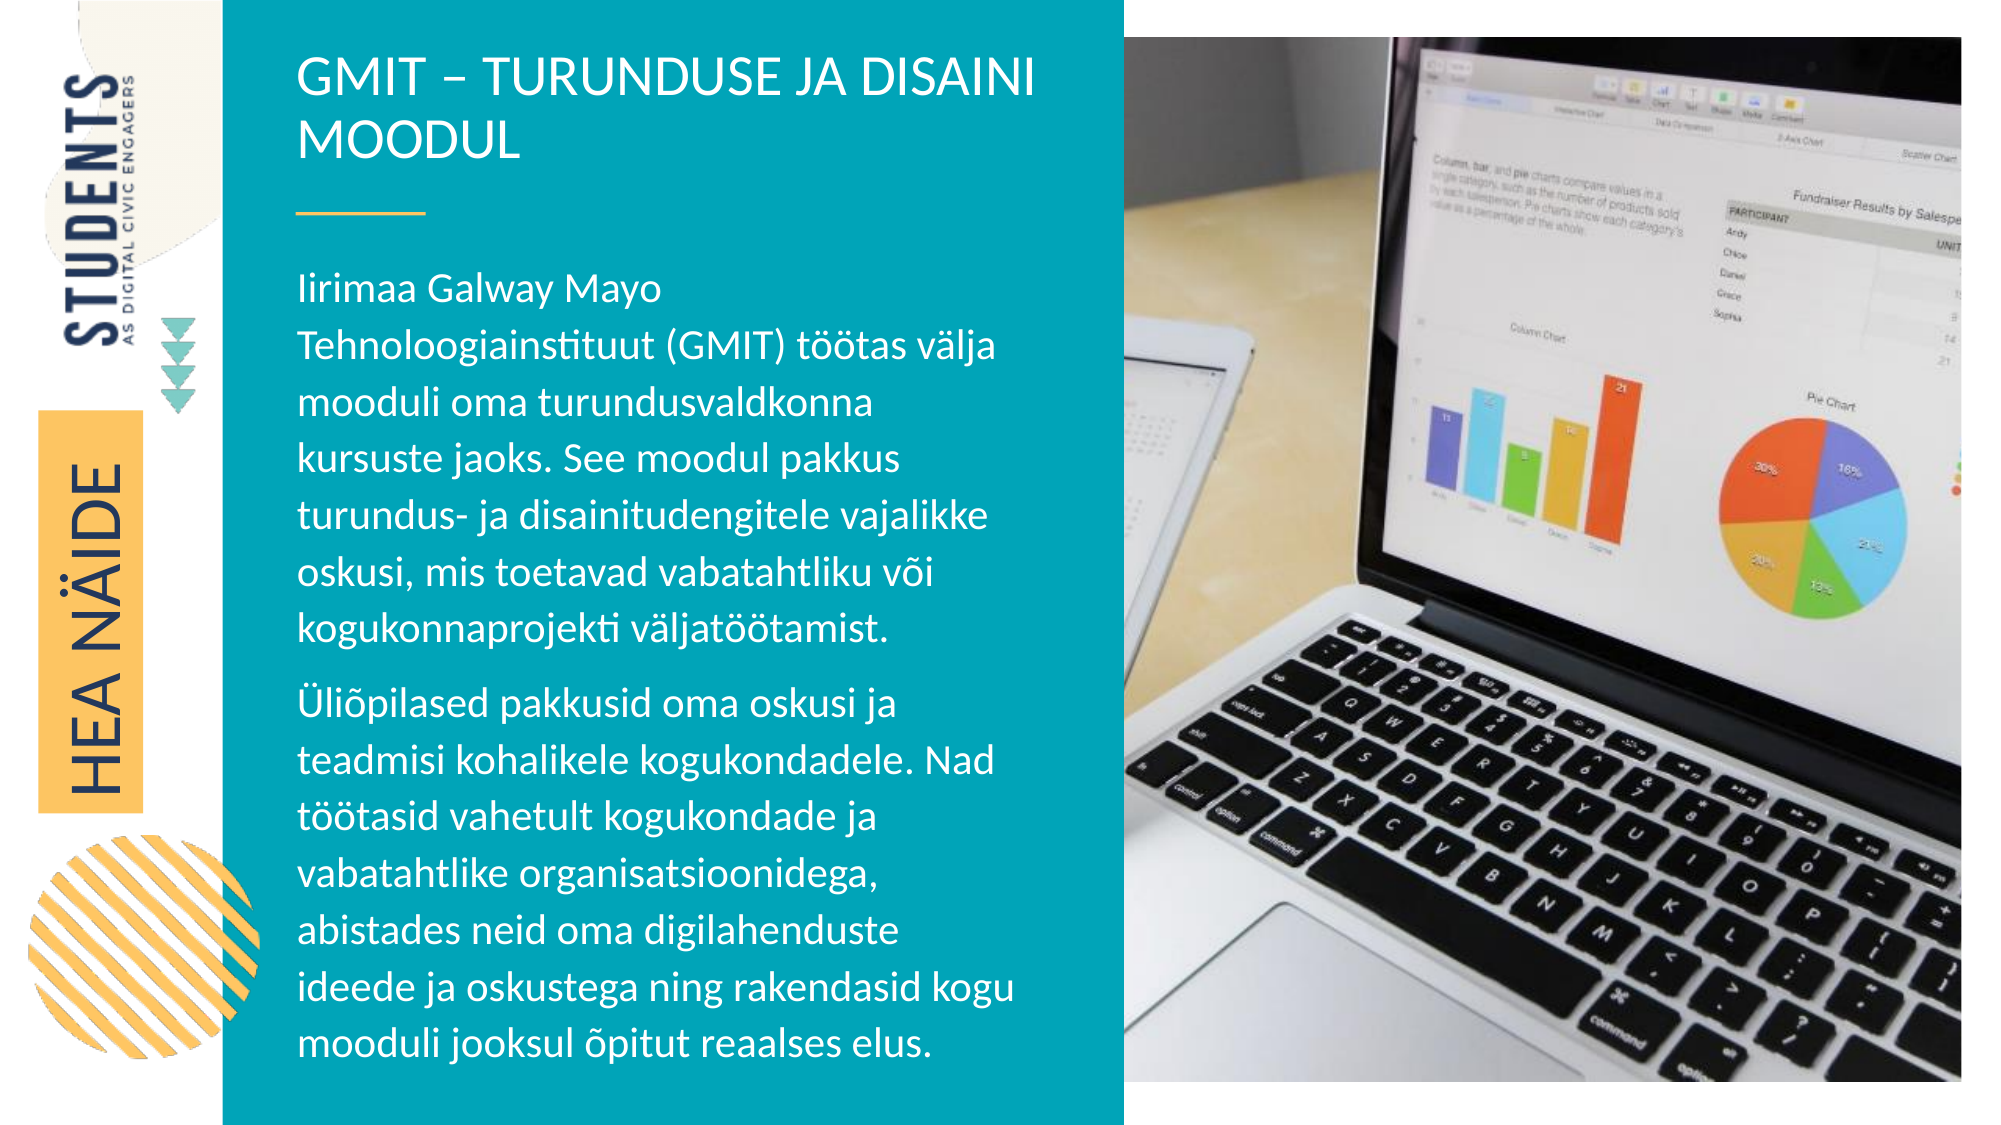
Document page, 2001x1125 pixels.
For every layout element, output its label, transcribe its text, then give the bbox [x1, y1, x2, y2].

picture [55, 66, 136, 346]
list Iirimaa Galway Mayo Tehnoloogiainstituut (GMIT) töötas välja mooduli oma turundusvaldkonna kursuste jaoks. See moodul pakkus turundus- ja disainitudengitele vajalikke oskusi, mis toetavad vabatahtliku või kogukonnaprojekti väljatöötamist. Üliõpilased pakkusid oma oskusi ja teadmisi kohalikele kogukondadele. Nad töötasid vahetult kogukondade ja vabatahtlike organisatsioonidega, abistades neid oma digilahenduste ideede ja oskustega ning rakendasid kogu mooduli jooksul õpitut reaalses elus. [281, 247, 1041, 1082]
text_box HEA NÄIDE [38, 410, 144, 814]
picture [1124, 37, 1962, 1082]
picture [143, 308, 213, 417]
list GMIT – TURUNDUSE JA DISAINI MOODUL [281, 37, 1073, 194]
picture [12, 835, 260, 1082]
picture [45, 1, 220, 274]
